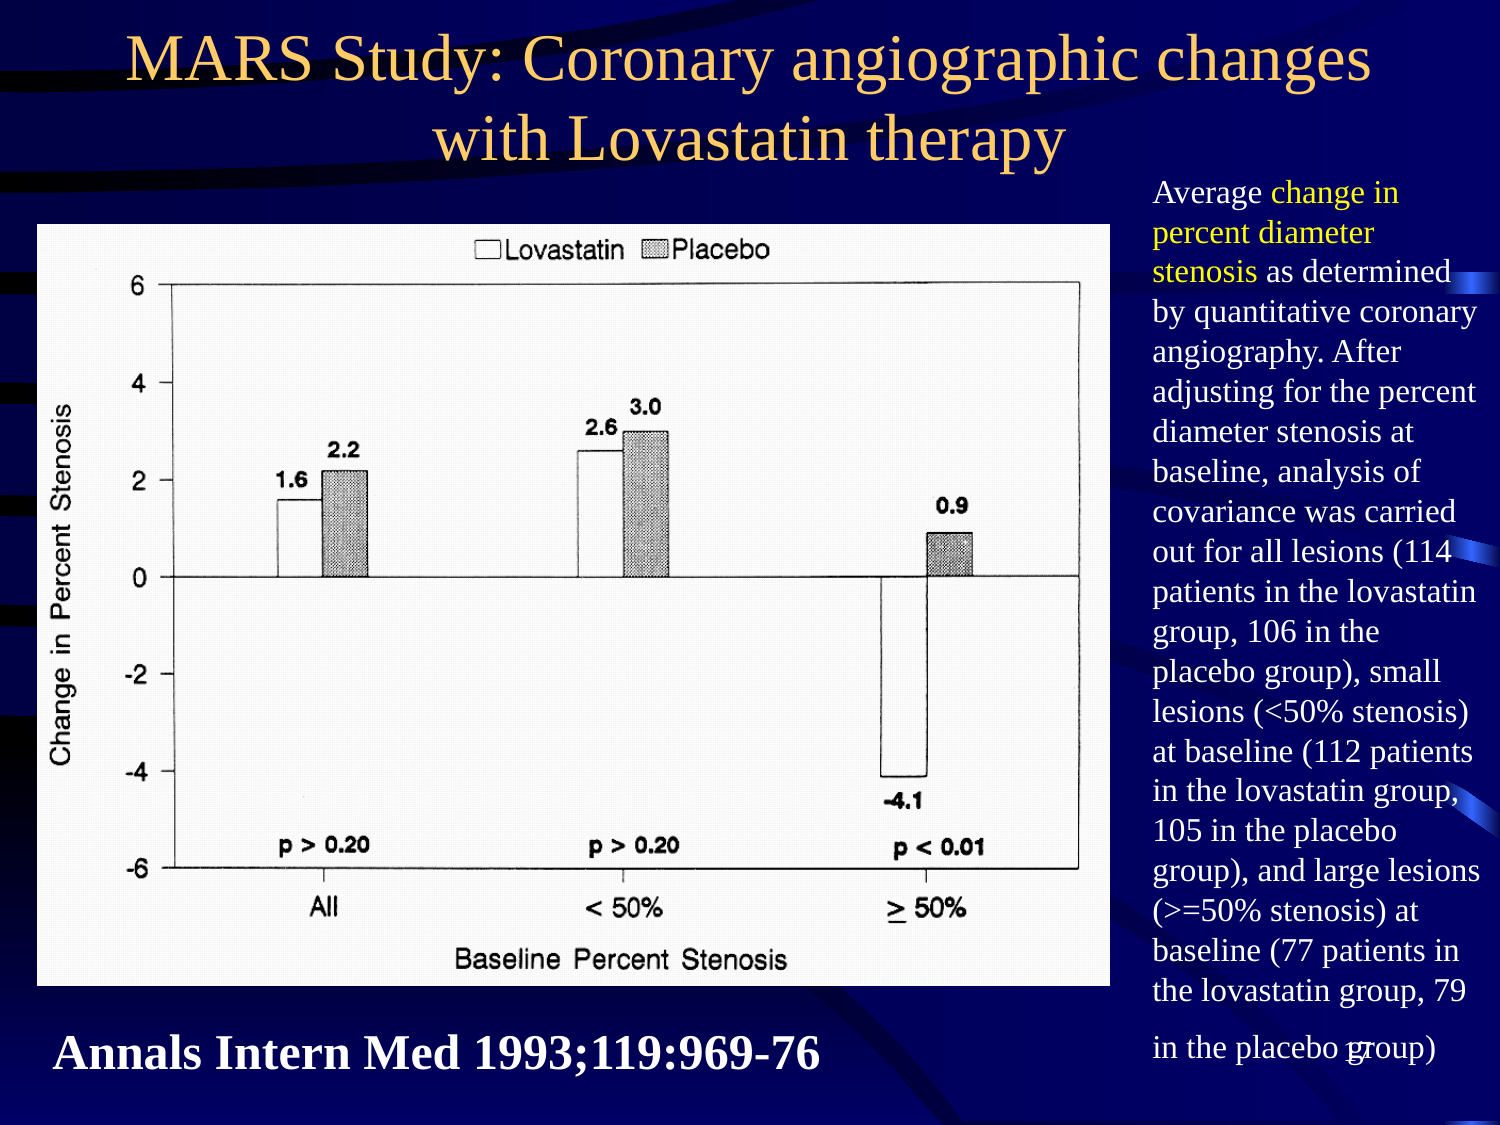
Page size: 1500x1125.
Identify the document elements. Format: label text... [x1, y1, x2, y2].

text_box Annals Intern Med 1993;119:969-76 [37, 1012, 1025, 1088]
picture [37, 224, 1110, 986]
text_box Average change in percent diameter stenosis as determined by quantitative coronary angiography. After adjusting for the percent diameter stenosis at baseline, analysis of covariance was carried out for all lesions (114 patients in the lovastatin group, 106 in the placebo group), small lesions (<50% stenosis) at baseline (112 patients in the lovastatin group, 105 in the placebo group), and large lesions (>=50% stenosis) at baseline (77 patients in the lovastatin group, 79 in the placebo group) [1137, 162, 1500, 1076]
title MARS Study: Coronary angiographic changes with Lovastatin therapy [49, 0, 1451, 188]
slide_number 17 [1074, 1024, 1388, 1101]
